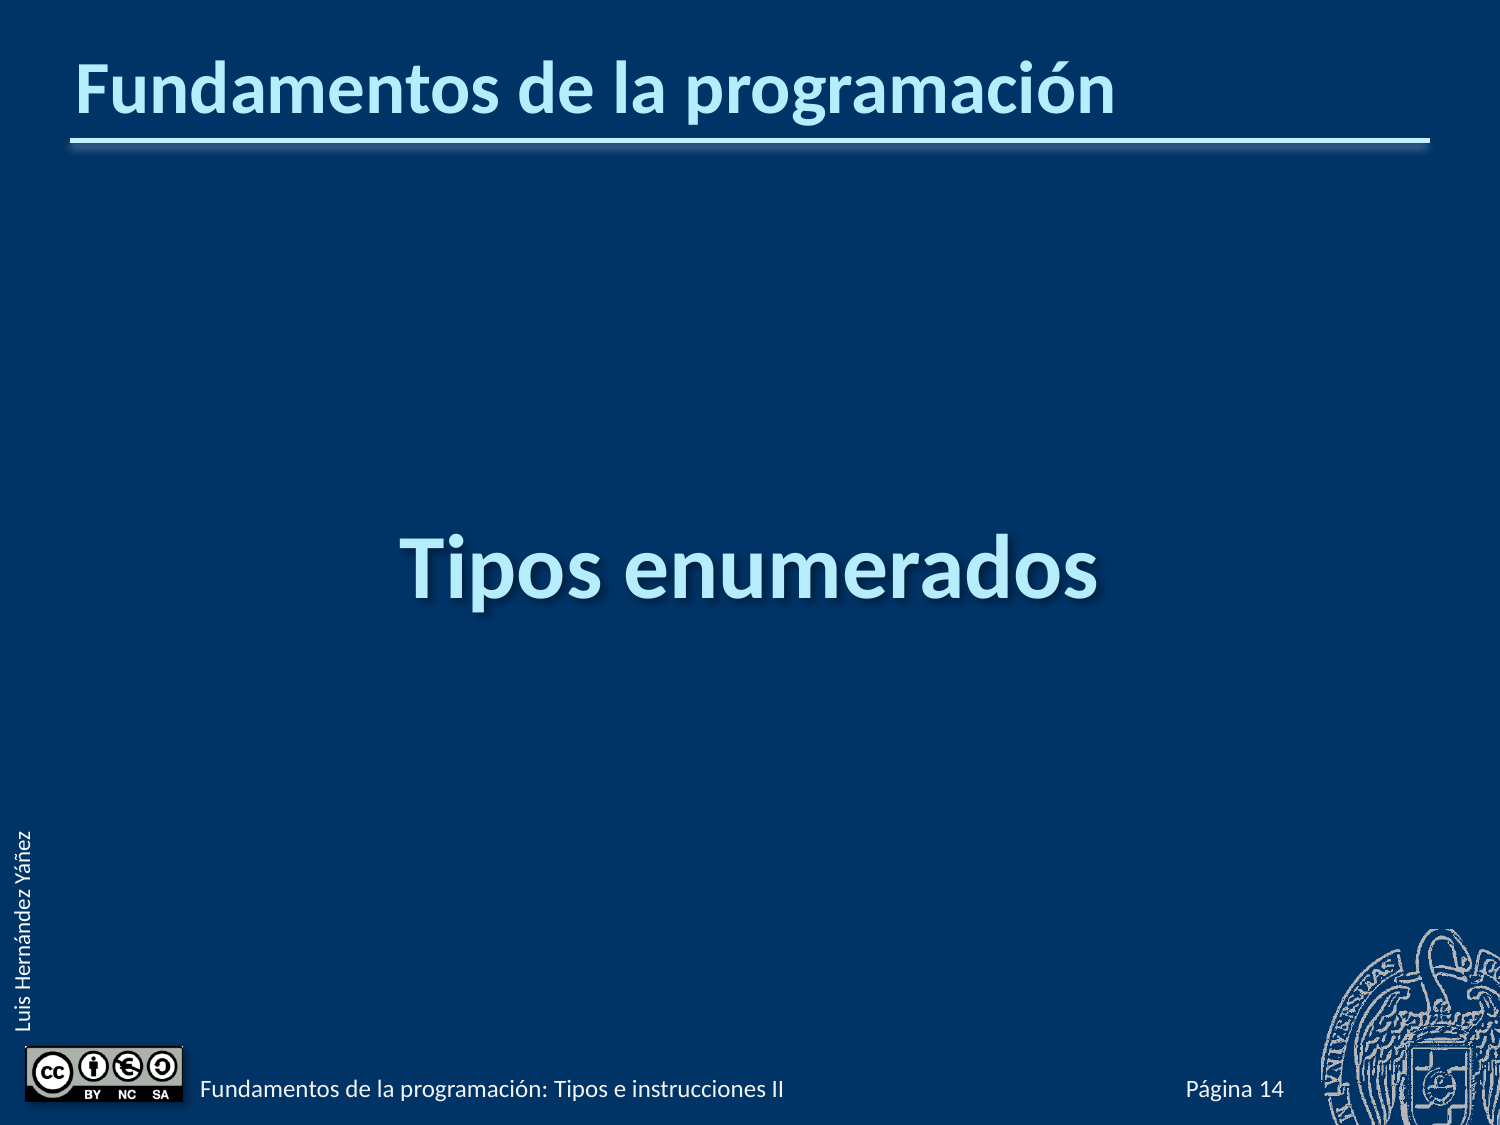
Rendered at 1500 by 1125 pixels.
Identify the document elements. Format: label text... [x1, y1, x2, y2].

footer Fundamentos de la programación: Tipos e instrucciones II [200, 1042, 1114, 1103]
title Fundamentos de la programación [75, 46, 1425, 129]
slide_number Página 238 [1136, 1042, 1285, 1103]
picture [25, 1046, 183, 1102]
picture [1321, 929, 1500, 1125]
text_box Tipos enumerados [384, 499, 1115, 624]
